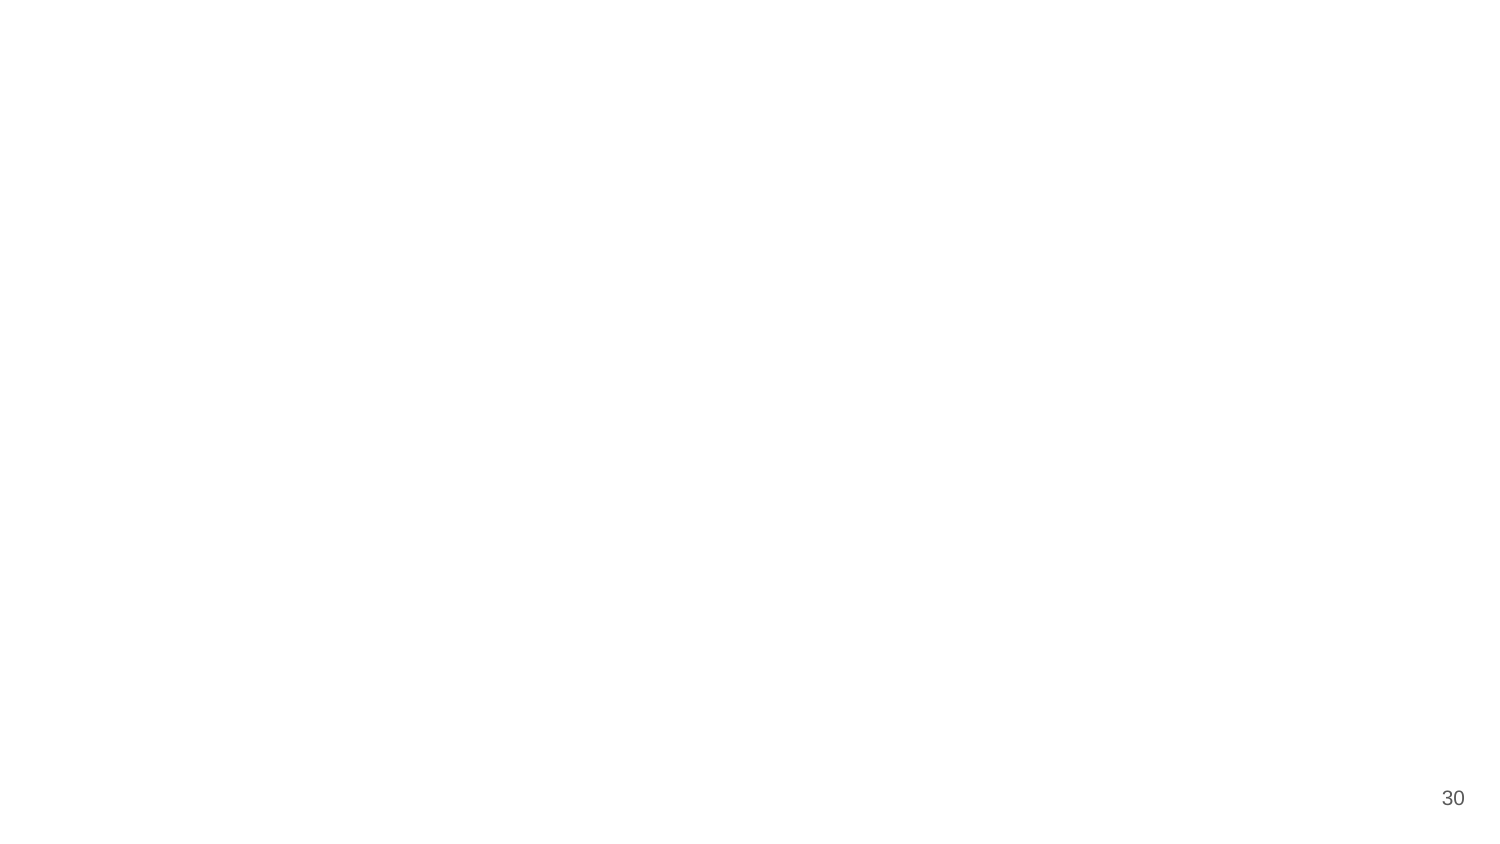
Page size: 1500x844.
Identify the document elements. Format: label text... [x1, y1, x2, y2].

slide_number 30 [1389, 764, 1480, 830]
